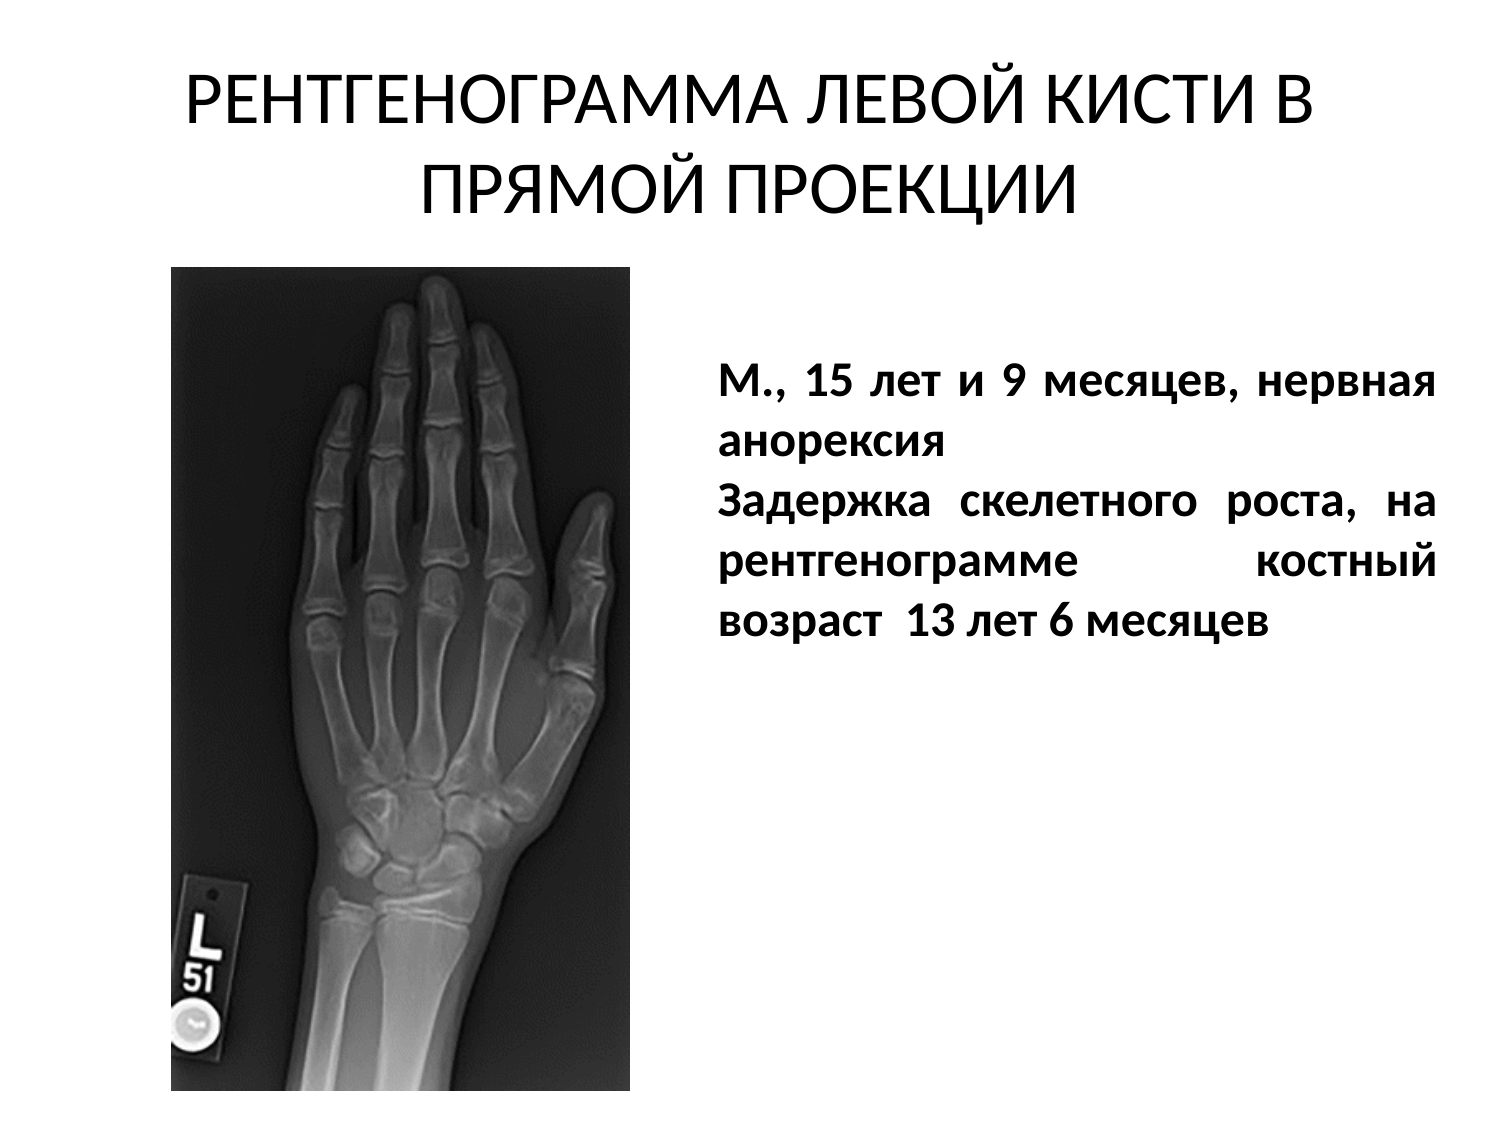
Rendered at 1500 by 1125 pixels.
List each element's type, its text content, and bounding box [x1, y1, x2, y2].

title РЕНТГЕНОГРАММА ЛЕВОЙ КИСТИ В ПРЯМОЙ ПРОЕКЦИИ [75, 45, 1425, 233]
text_box М., 15 лет и 9 месяцев, нервная анорексия Задержка скелетного роста, на рентгенограмме костный возраст 13 лет 6 месяцев [702, 338, 1453, 654]
picture [170, 266, 630, 1092]
